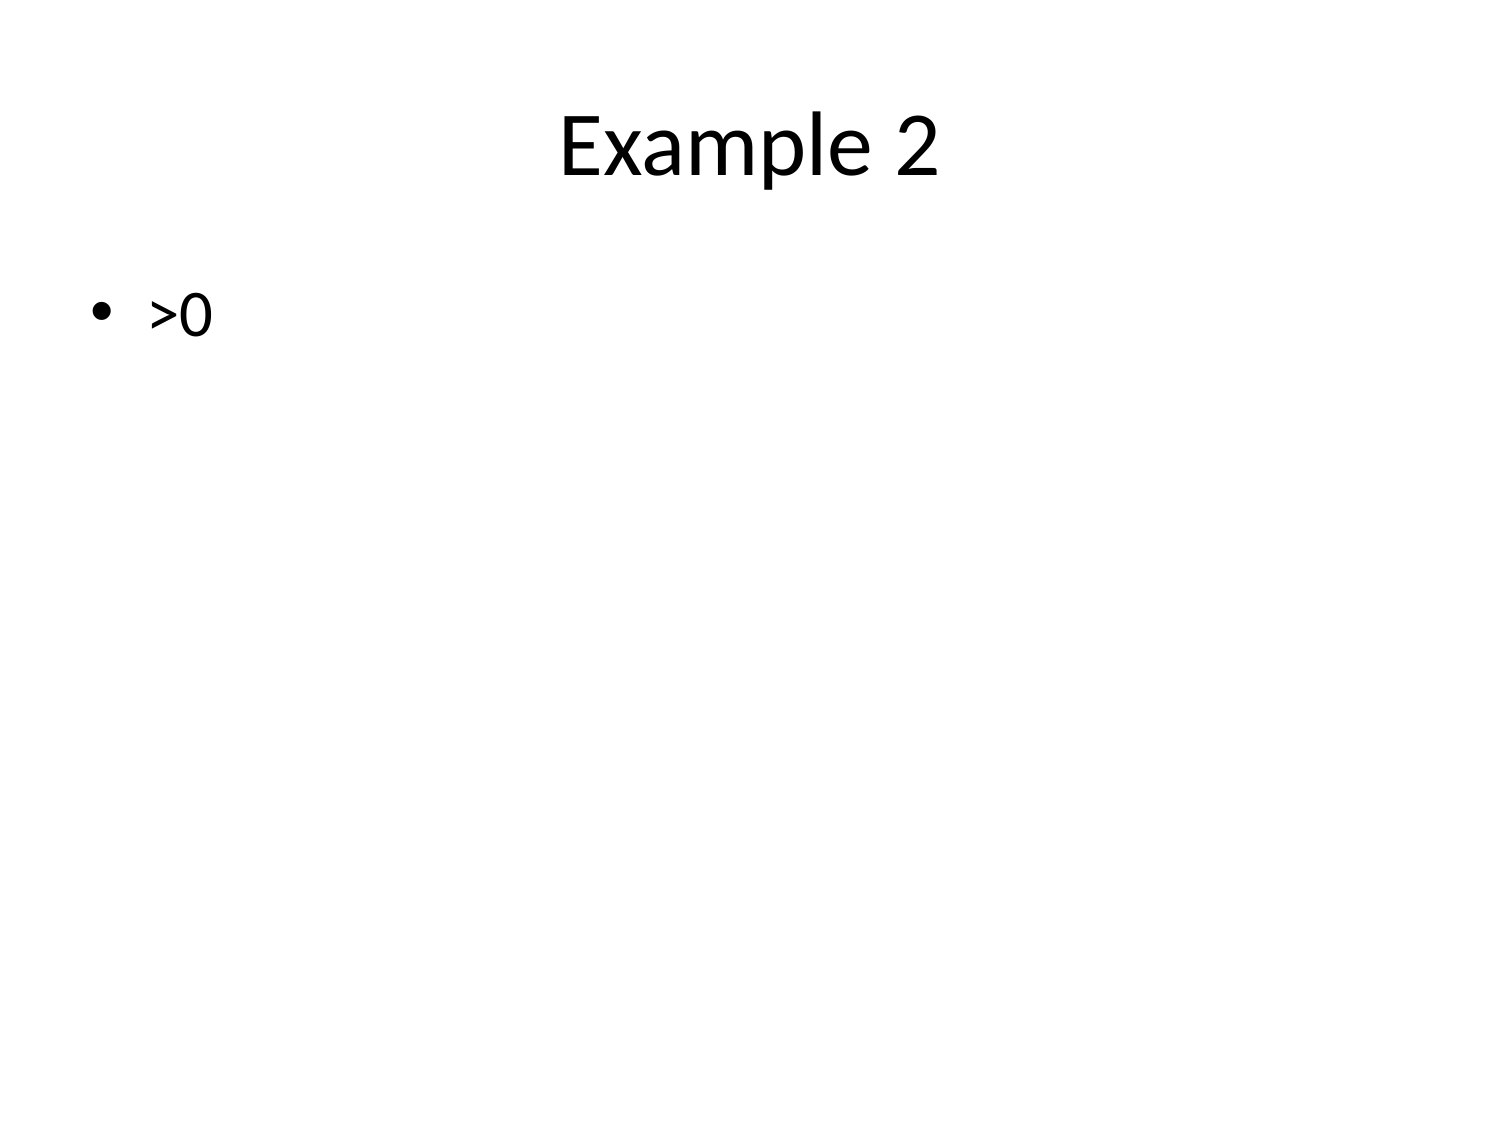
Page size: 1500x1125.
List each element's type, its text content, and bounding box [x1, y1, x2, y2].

title Example 2 [75, 45, 1425, 233]
